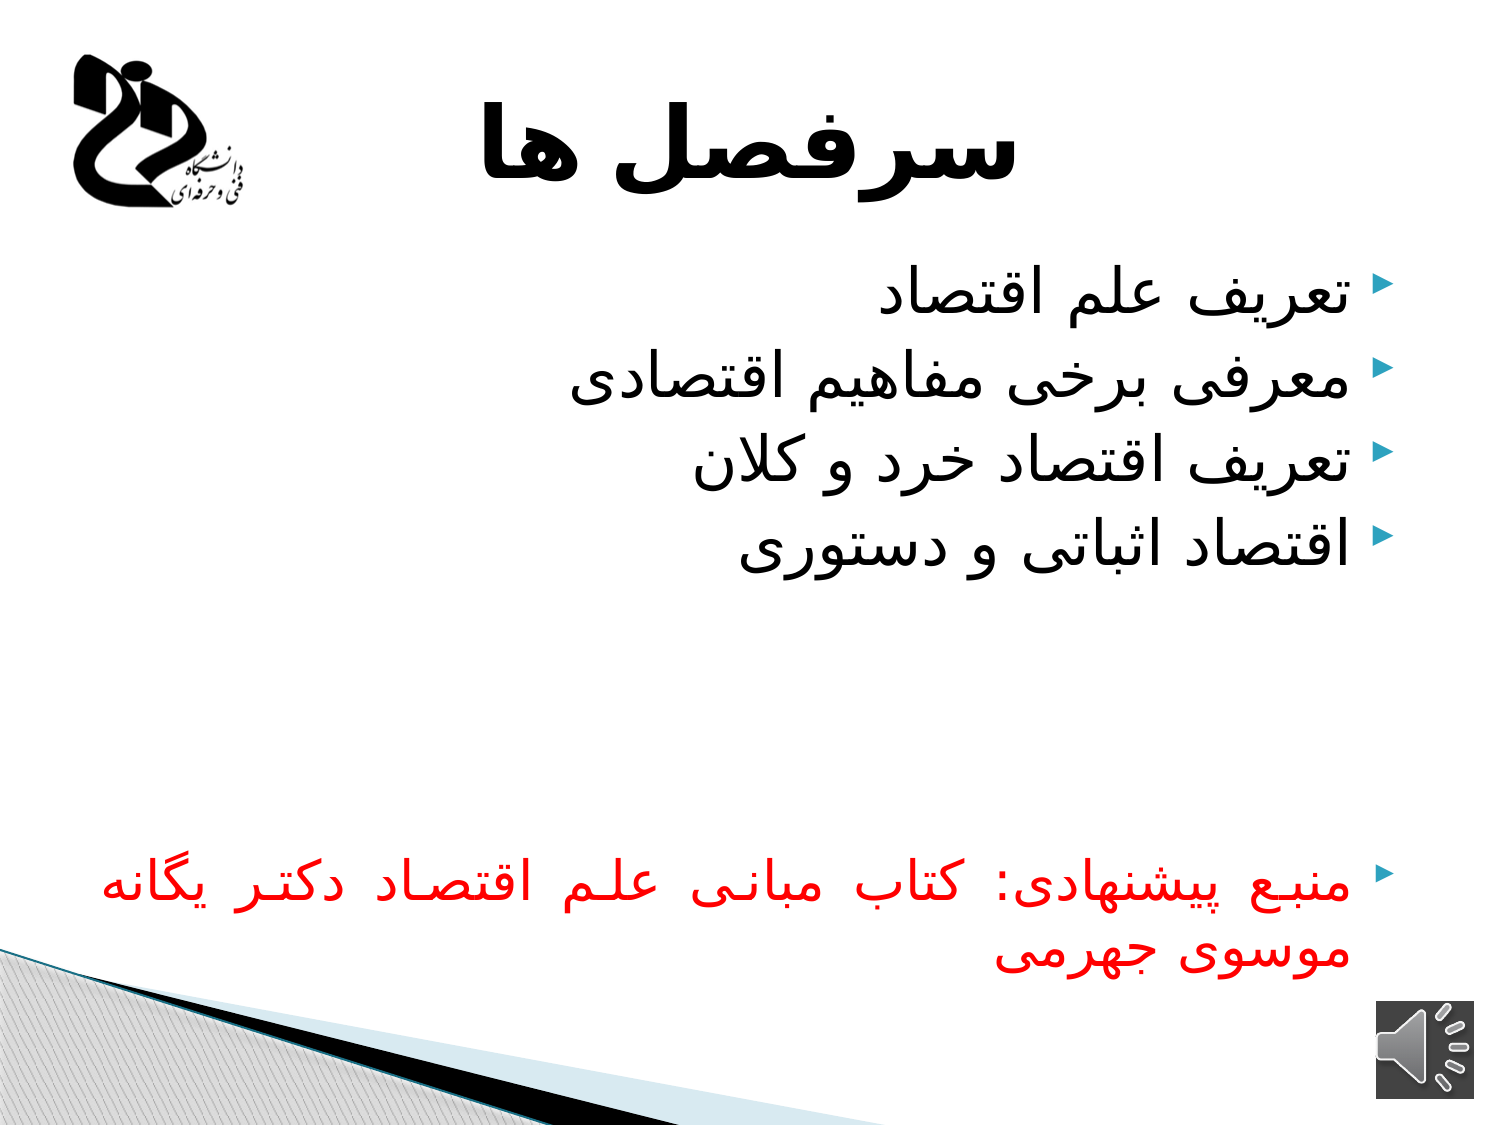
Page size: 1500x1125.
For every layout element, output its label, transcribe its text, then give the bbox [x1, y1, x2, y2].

title سرفصل ها [75, 45, 1425, 233]
list تعریف علم اقتصاد معرفی برخی مفاهیم اقتصادی تعریف اقتصاد خرد و کلان اقتصاد اثباتی و دستوری منبع پیشنهادی: کتاب مبانی علم اقتصاد دکتر یگانه موسوی جهرمی [75, 243, 1425, 986]
picture [1374, 999, 1476, 1101]
picture [0, 49, 288, 256]
